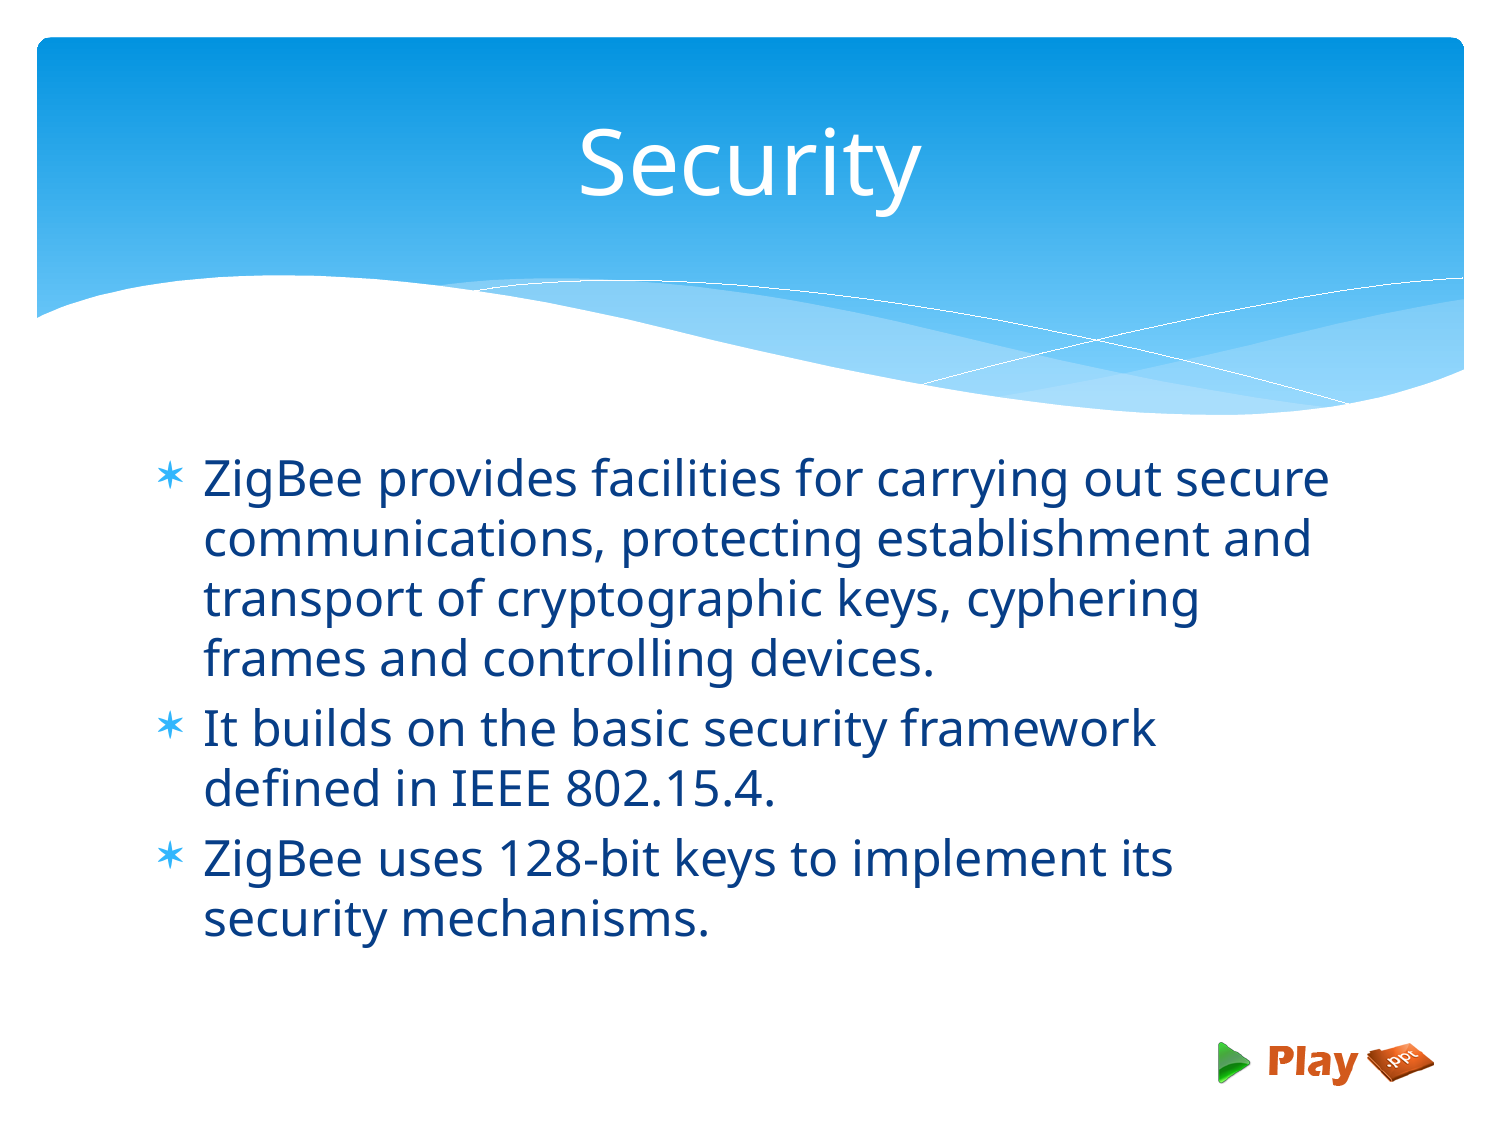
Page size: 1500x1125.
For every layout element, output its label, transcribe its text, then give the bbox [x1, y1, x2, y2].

title Security [75, 55, 1425, 261]
list ZigBee provides facilities for carrying out secure communications, protecting establishment and transport of cryptographic keys, cyphering frames and controlling devices. It builds on the basic security framework defined in IEEE 802.15.4. ZigBee uses 128-bit keys to implement its security mechanisms. [143, 438, 1359, 1005]
picture [1199, 1033, 1451, 1090]
